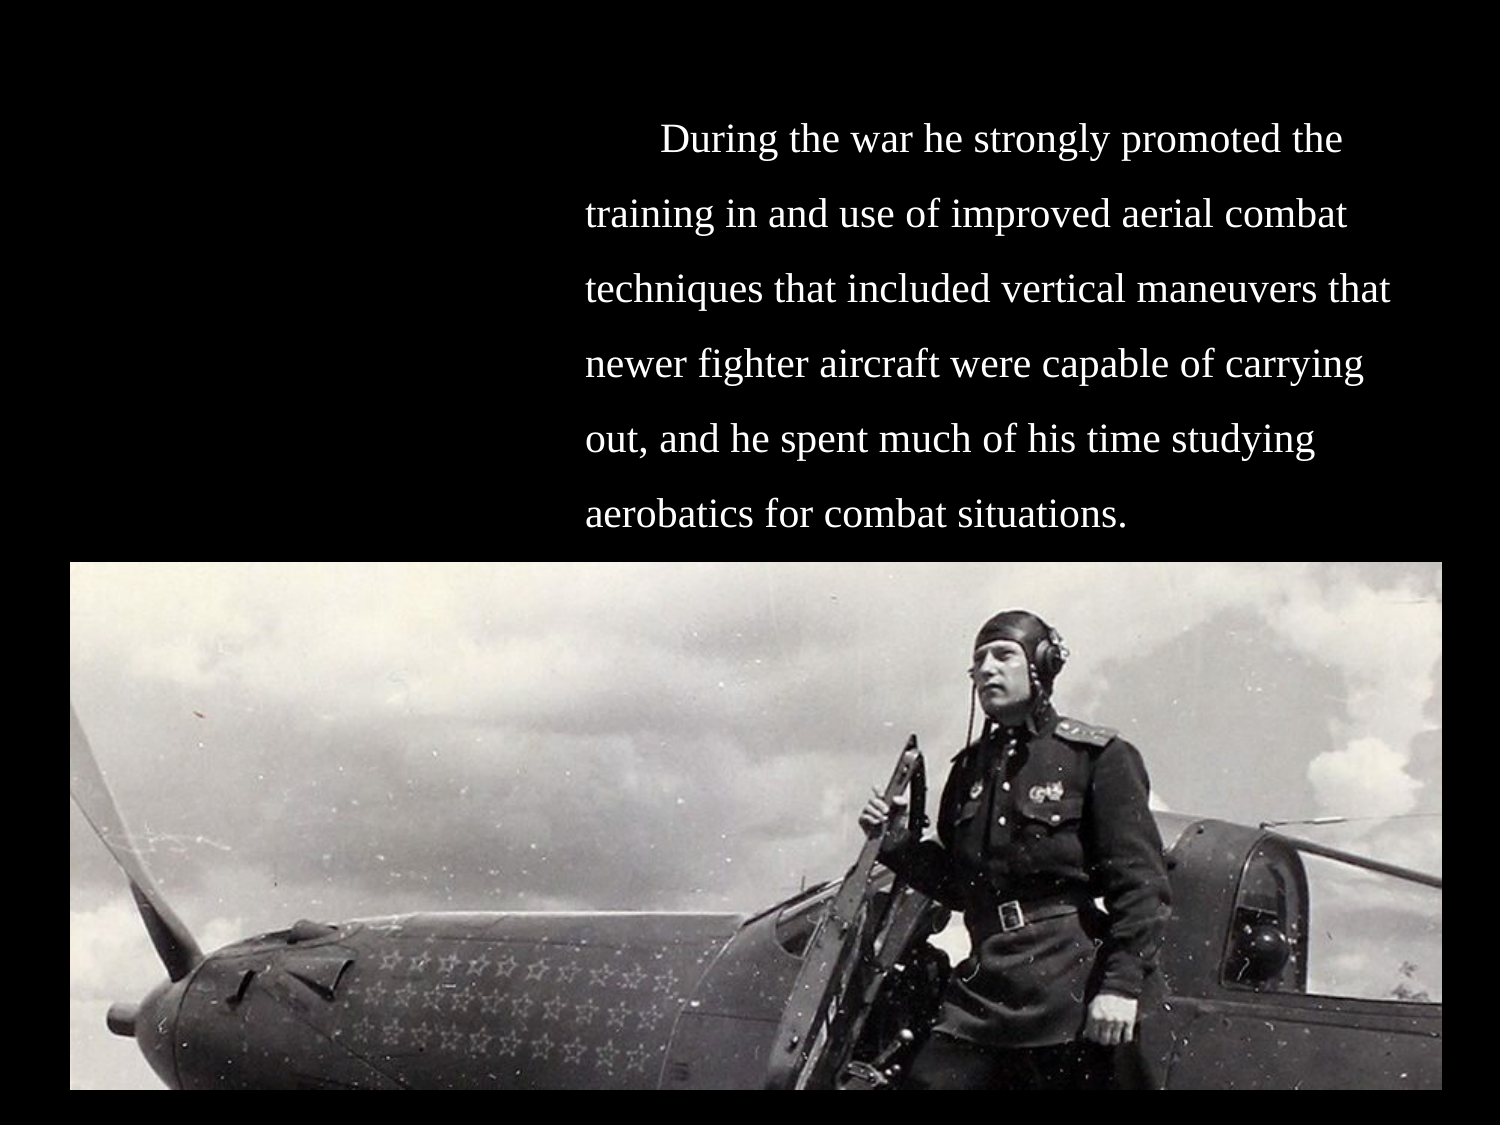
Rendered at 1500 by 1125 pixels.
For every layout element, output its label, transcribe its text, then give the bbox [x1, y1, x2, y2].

picture [70, 562, 1442, 1091]
list During the war he strongly promoted the training in and use of improved aerial combat techniques that included vertical maneuvers that newer fighter aircraft were capable of carrying out, and he spent much of his time studying aerobatics for combat situations. [513, 78, 1425, 560]
